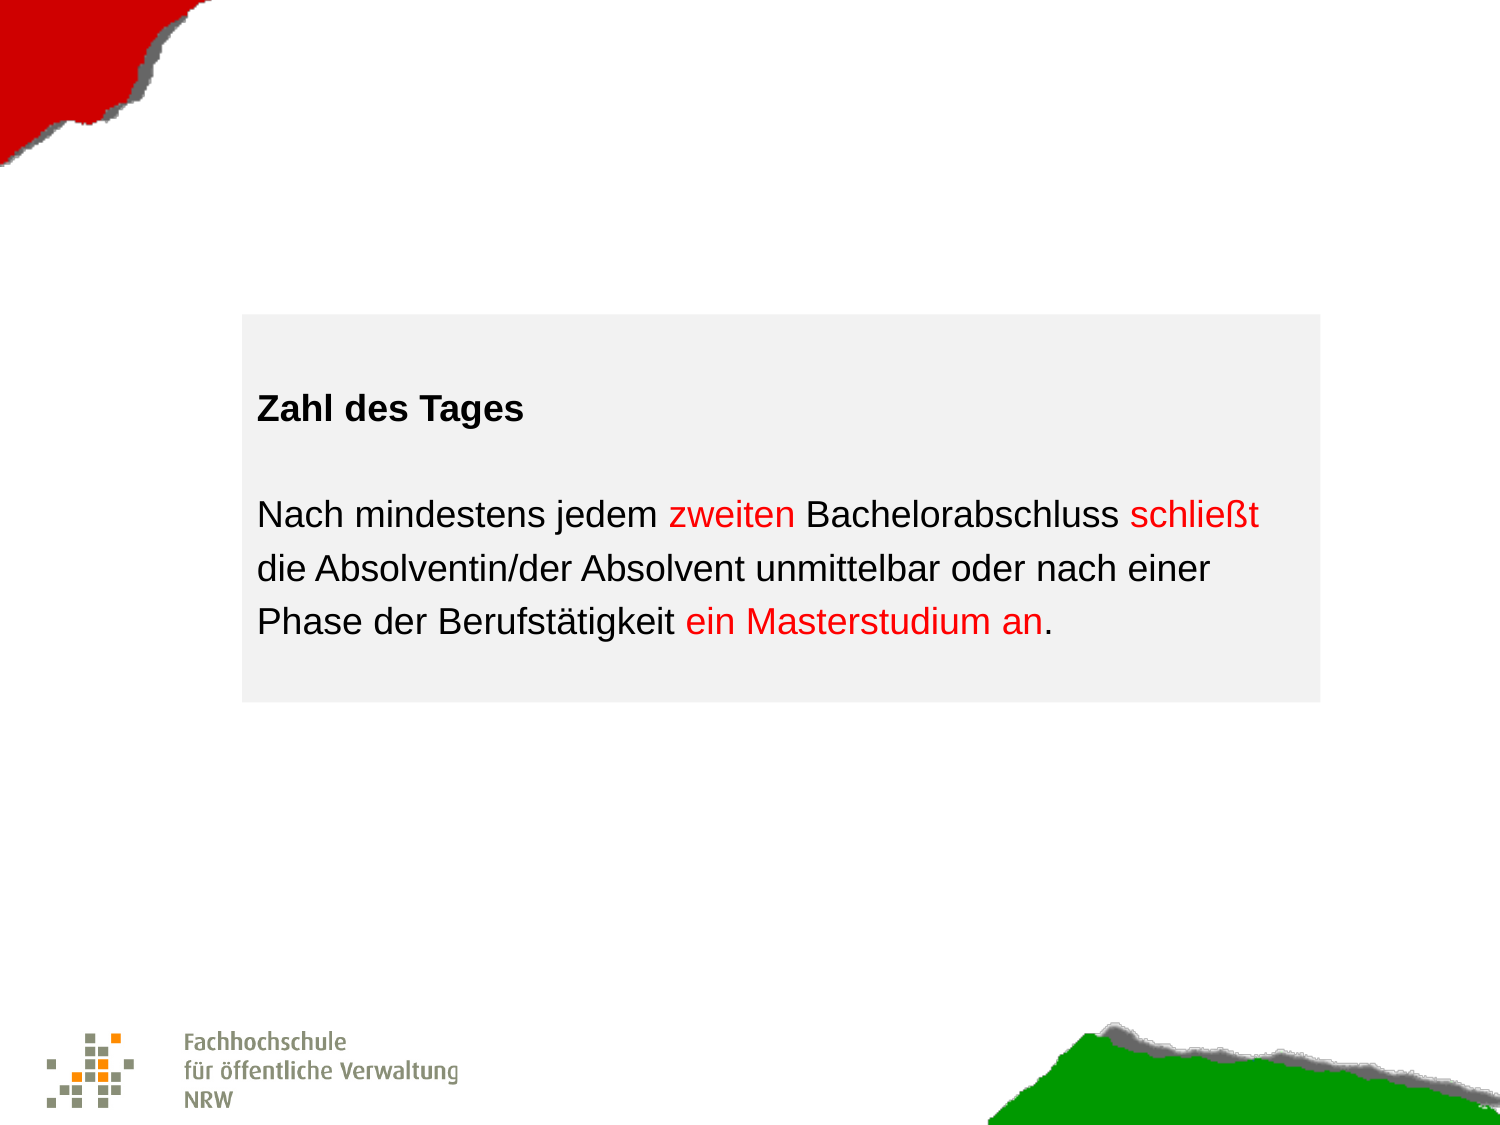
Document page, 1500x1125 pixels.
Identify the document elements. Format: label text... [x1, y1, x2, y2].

picture [0, 0, 225, 167]
text_box Zahl des Tages Nach mindestens jedem zweiten Bachelorabschluss schließt die Absolventin/der Absolvent unmittelbar oder nach einer Phase der Berufstätigkeit ein Masterstudium an. [242, 314, 1321, 703]
picture [950, 1011, 1500, 1125]
picture [46, 1031, 458, 1110]
